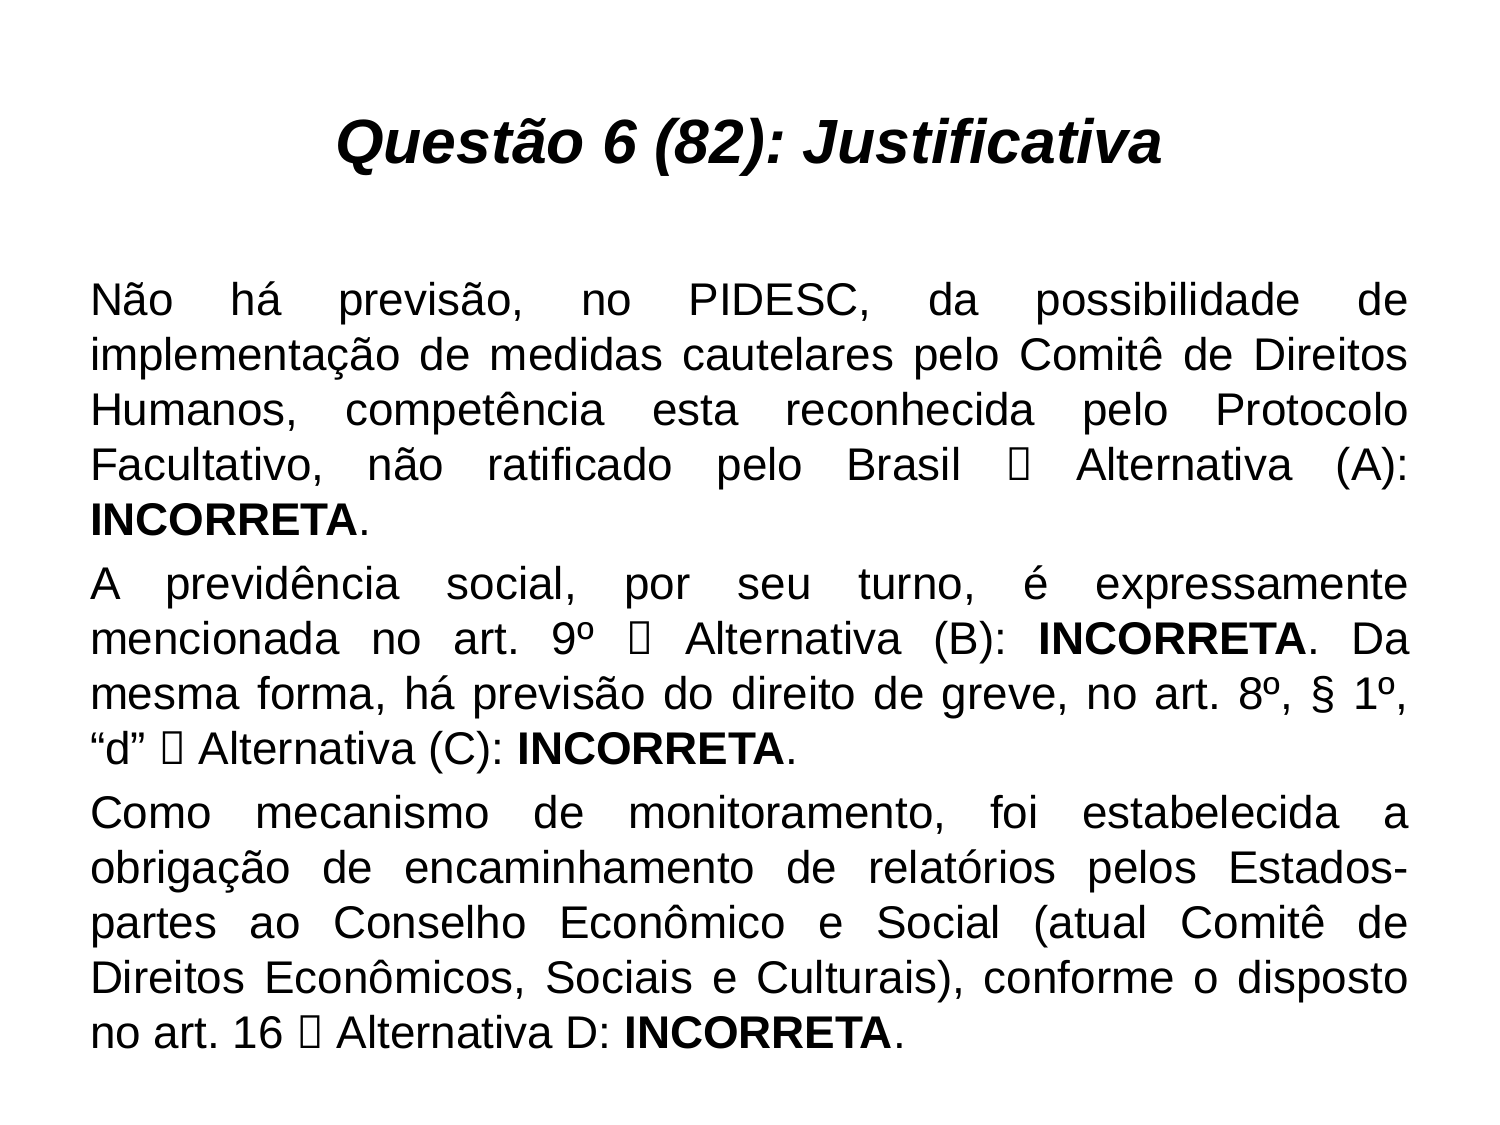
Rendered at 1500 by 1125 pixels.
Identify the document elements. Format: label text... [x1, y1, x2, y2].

title Questão 6 (82): Justificativa [75, 45, 1425, 233]
list Não há previsão, no PIDESC, da possibilidade de implementação de medidas cautelares pelo Comitê de Direitos Humanos, competência esta reconhecida pelo Protocolo Facultativo, não ratificado pelo Brasil  Alternativa (A): INCORRETA. A previdência social, por seu turno, é expressamente mencionada no art. 9º  Alternativa (B): INCORRETA. Da mesma forma, há previsão do direito de greve, no art. 8º, § 1º, “d”  Alternativa (C): INCORRETA. Como mecanismo de monitoramento, foi estabelecida a obrigação de encaminhamento de relatórios pelos Estados-partes ao Conselho Econômico e Social (atual Comitê de Direitos Econômicos, Sociais e Culturais), conforme o disposto no art. 16  Alternativa D: INCORRETA. [75, 262, 1425, 1059]
